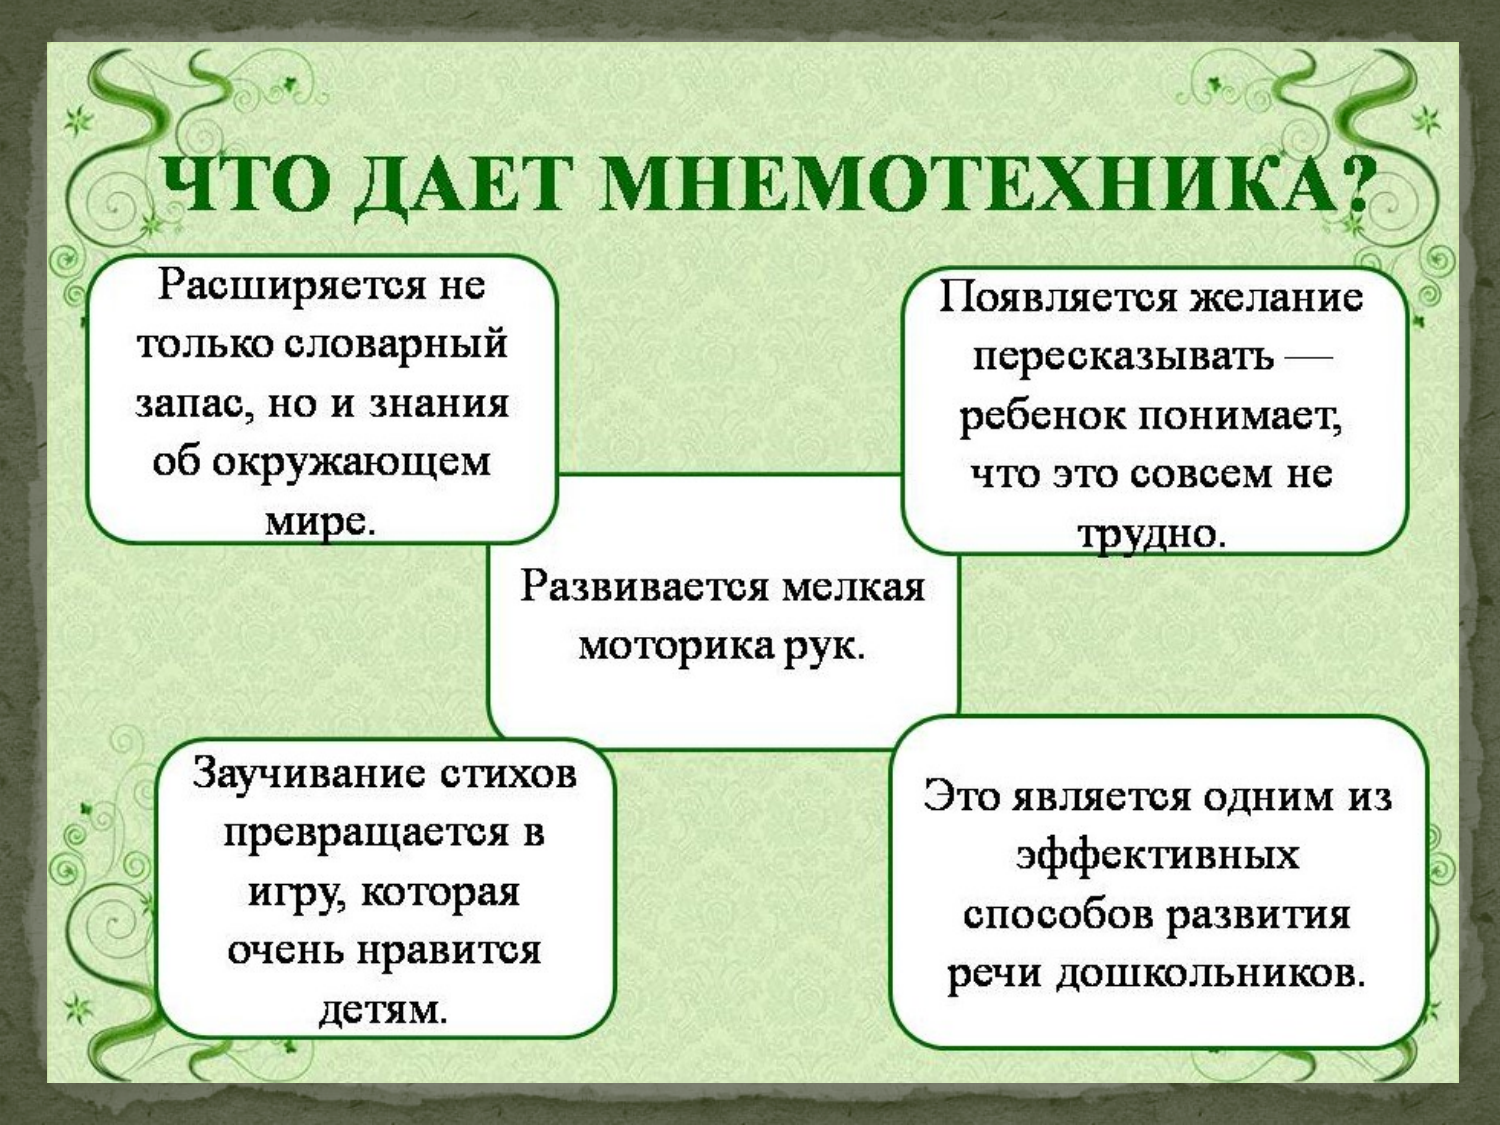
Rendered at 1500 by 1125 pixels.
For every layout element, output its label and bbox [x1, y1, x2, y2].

list [50, 46, 1456, 1080]
